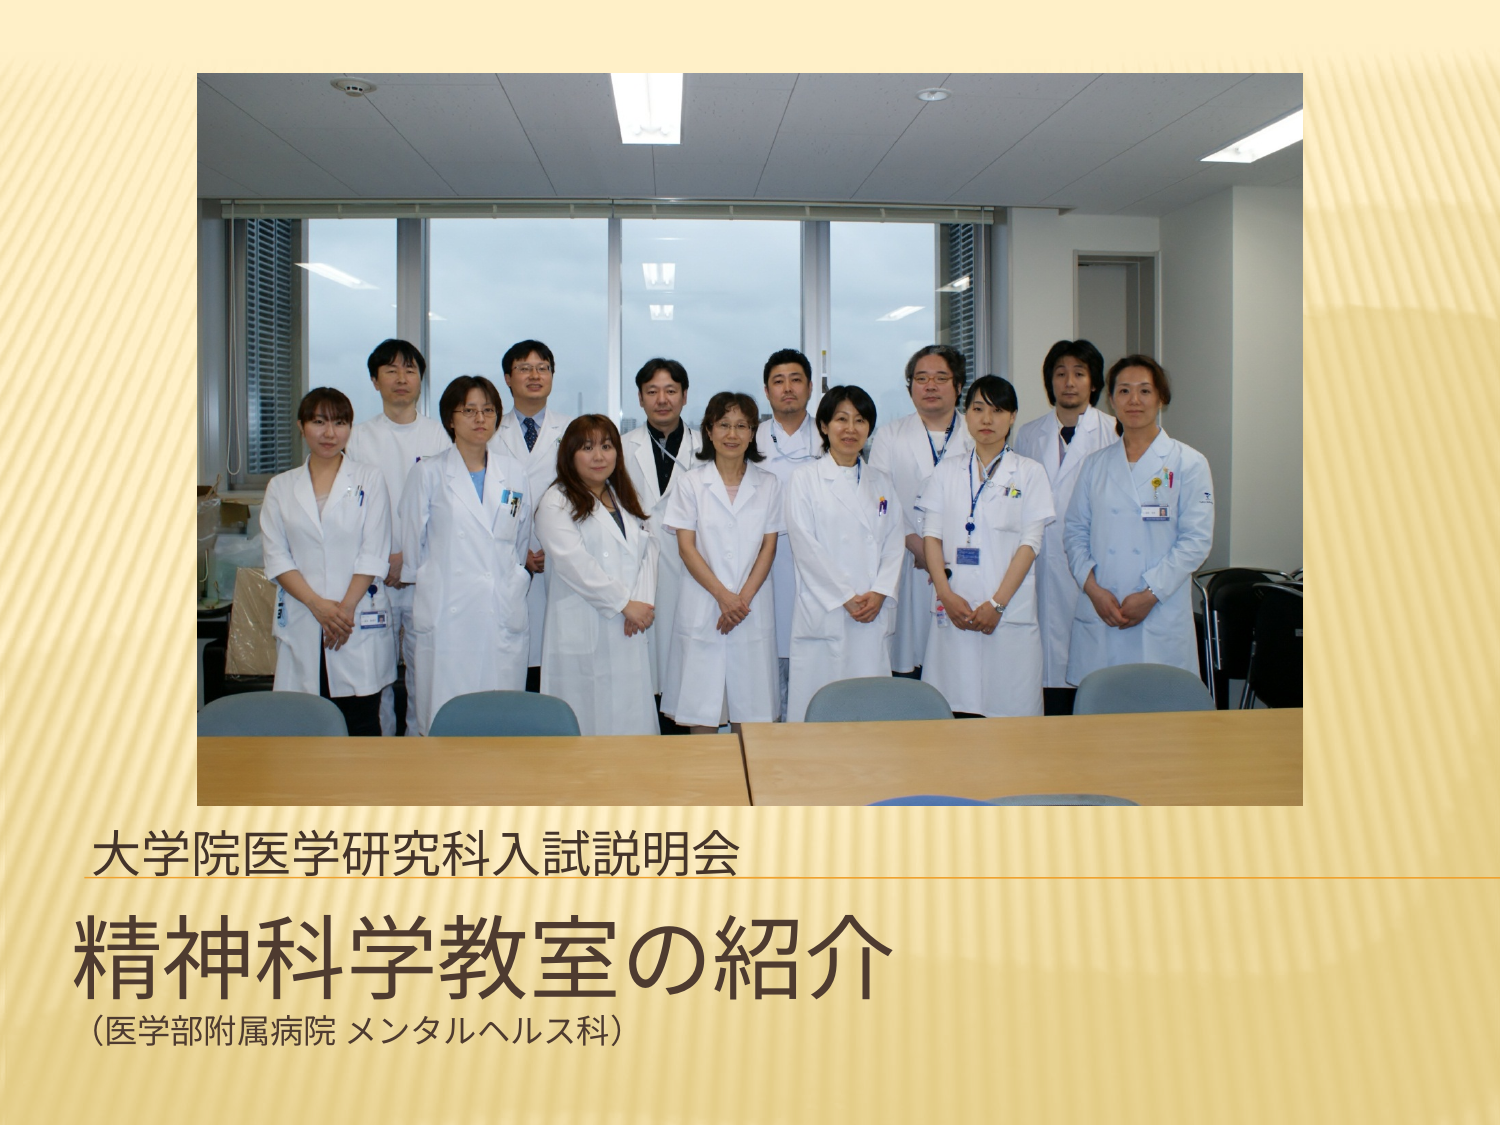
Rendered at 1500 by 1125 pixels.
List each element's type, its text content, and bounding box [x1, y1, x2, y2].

title 精神科学教室の紹介 （医学部附属病院 メンタルヘルス科） [56, 893, 1444, 1094]
picture [197, 73, 1303, 806]
subtitle 大学院医学研究科入試説明会 [76, 739, 1465, 890]
